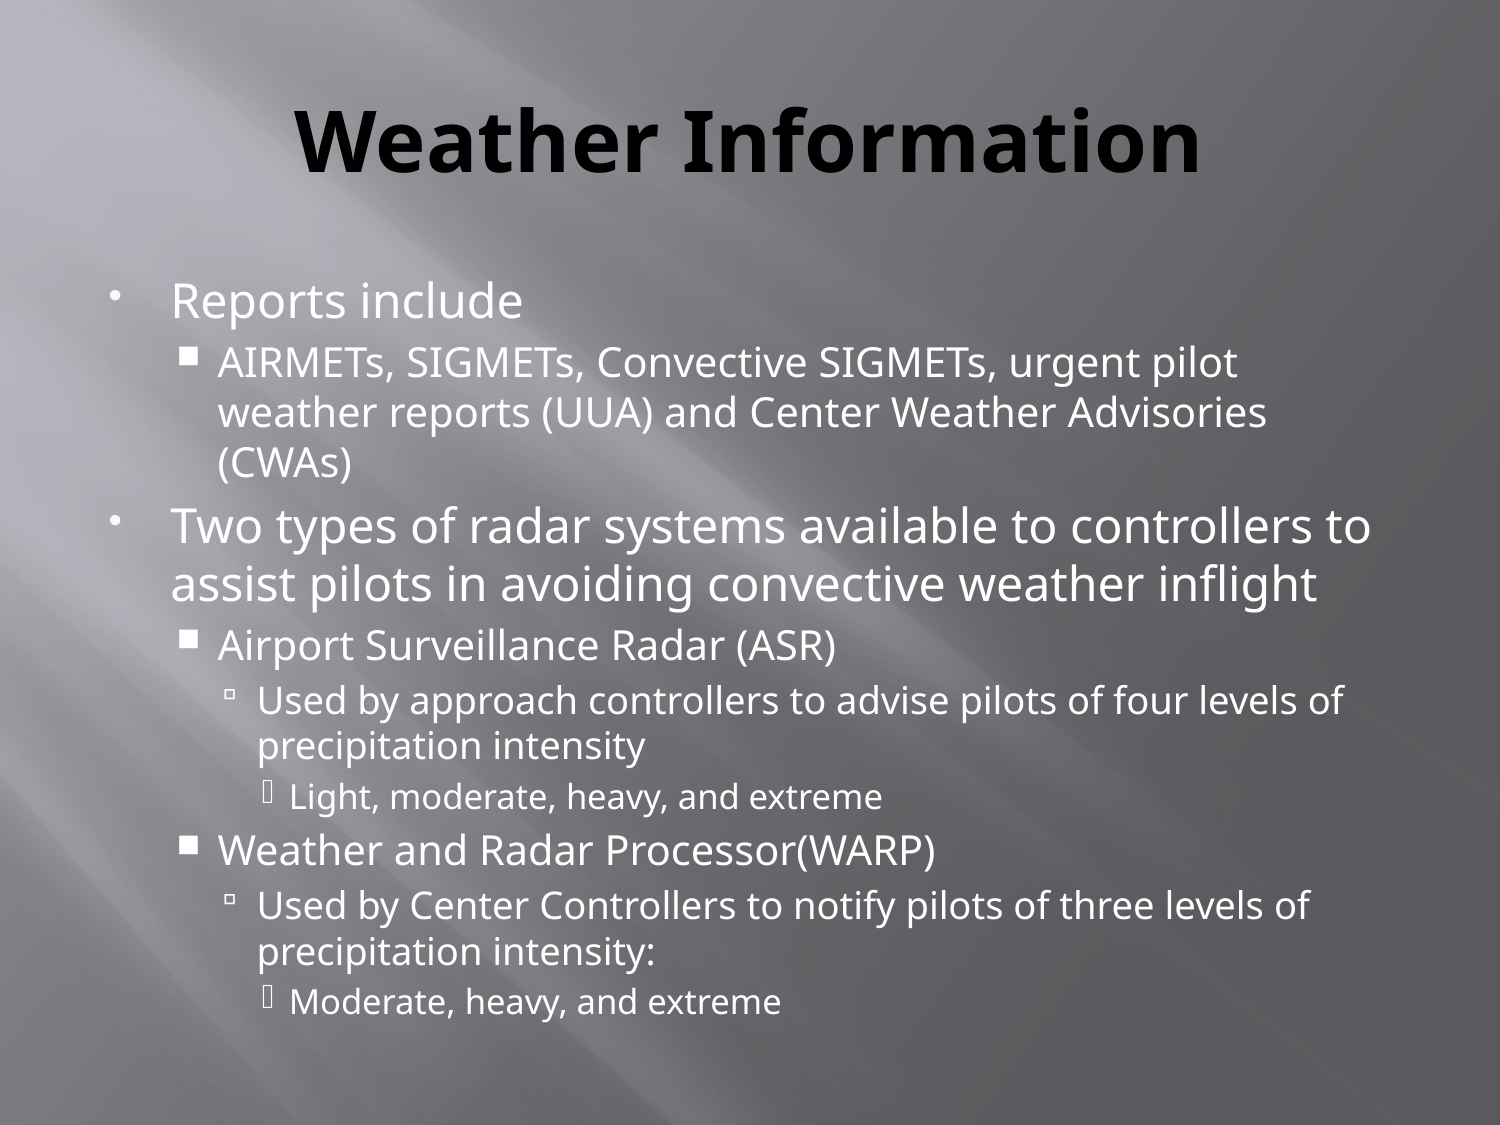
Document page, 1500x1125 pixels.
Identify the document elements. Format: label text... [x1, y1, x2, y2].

title Weather Information [75, 45, 1425, 233]
list Reports include AIRMETs, SIGMETs, Convective SIGMETs, urgent pilot weather reports (UUA) and Center Weather Advisories (CWAs) Two types of radar systems available to controllers to assist pilots in avoiding convective weather inflight Airport Surveillance Radar (ASR) Used by approach controllers to advise pilots of four levels of precipitation intensity Light, moderate, heavy, and extreme Weather and Radar Processor(WARP) Used by Center Controllers to notify pilots of three levels of precipitation intensity: Moderate, heavy, and extreme [75, 262, 1425, 1035]
